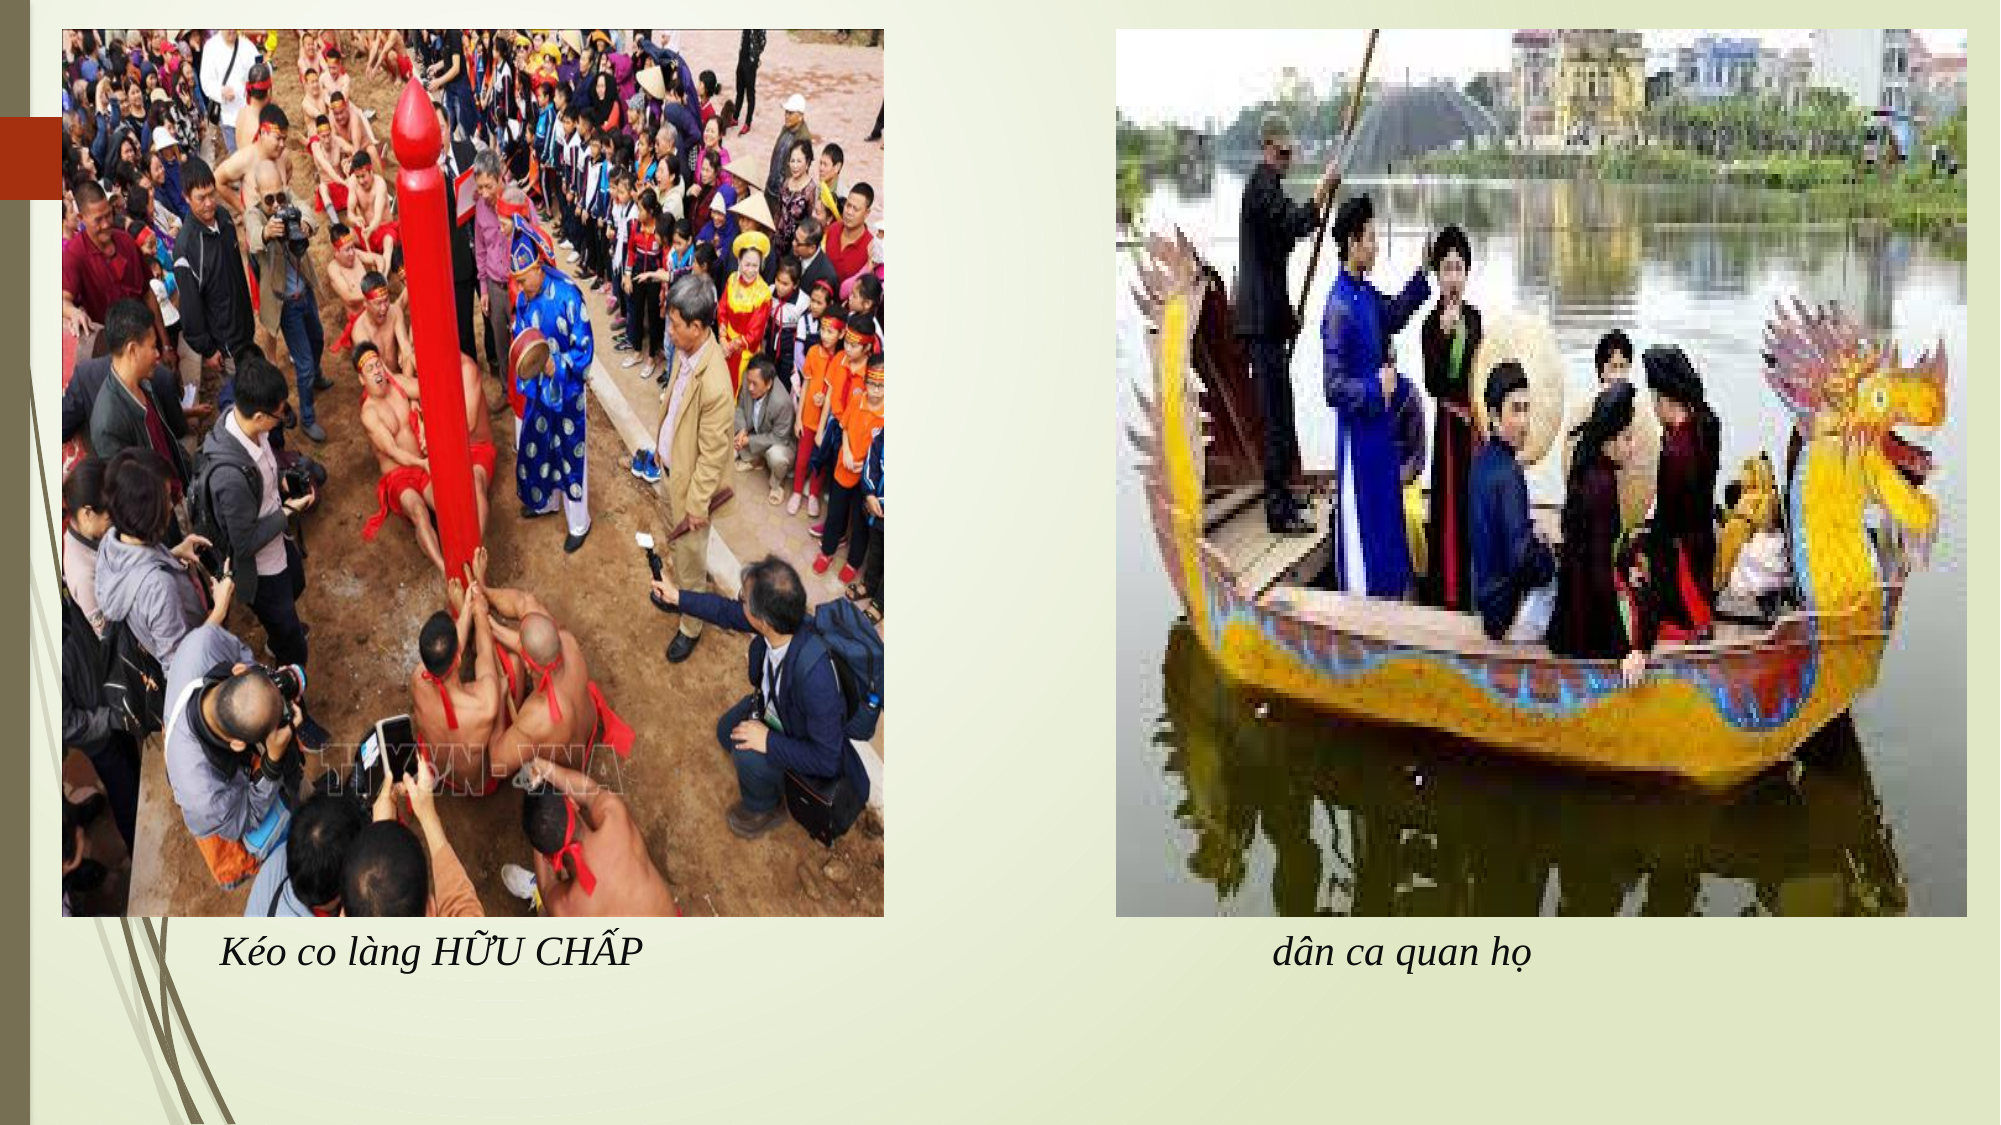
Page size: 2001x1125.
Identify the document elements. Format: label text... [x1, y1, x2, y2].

picture [1115, 28, 1967, 917]
title Kéo co làng HỮU CHẤP dân ca quan họ [110, 916, 1936, 1006]
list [61, 28, 885, 917]
